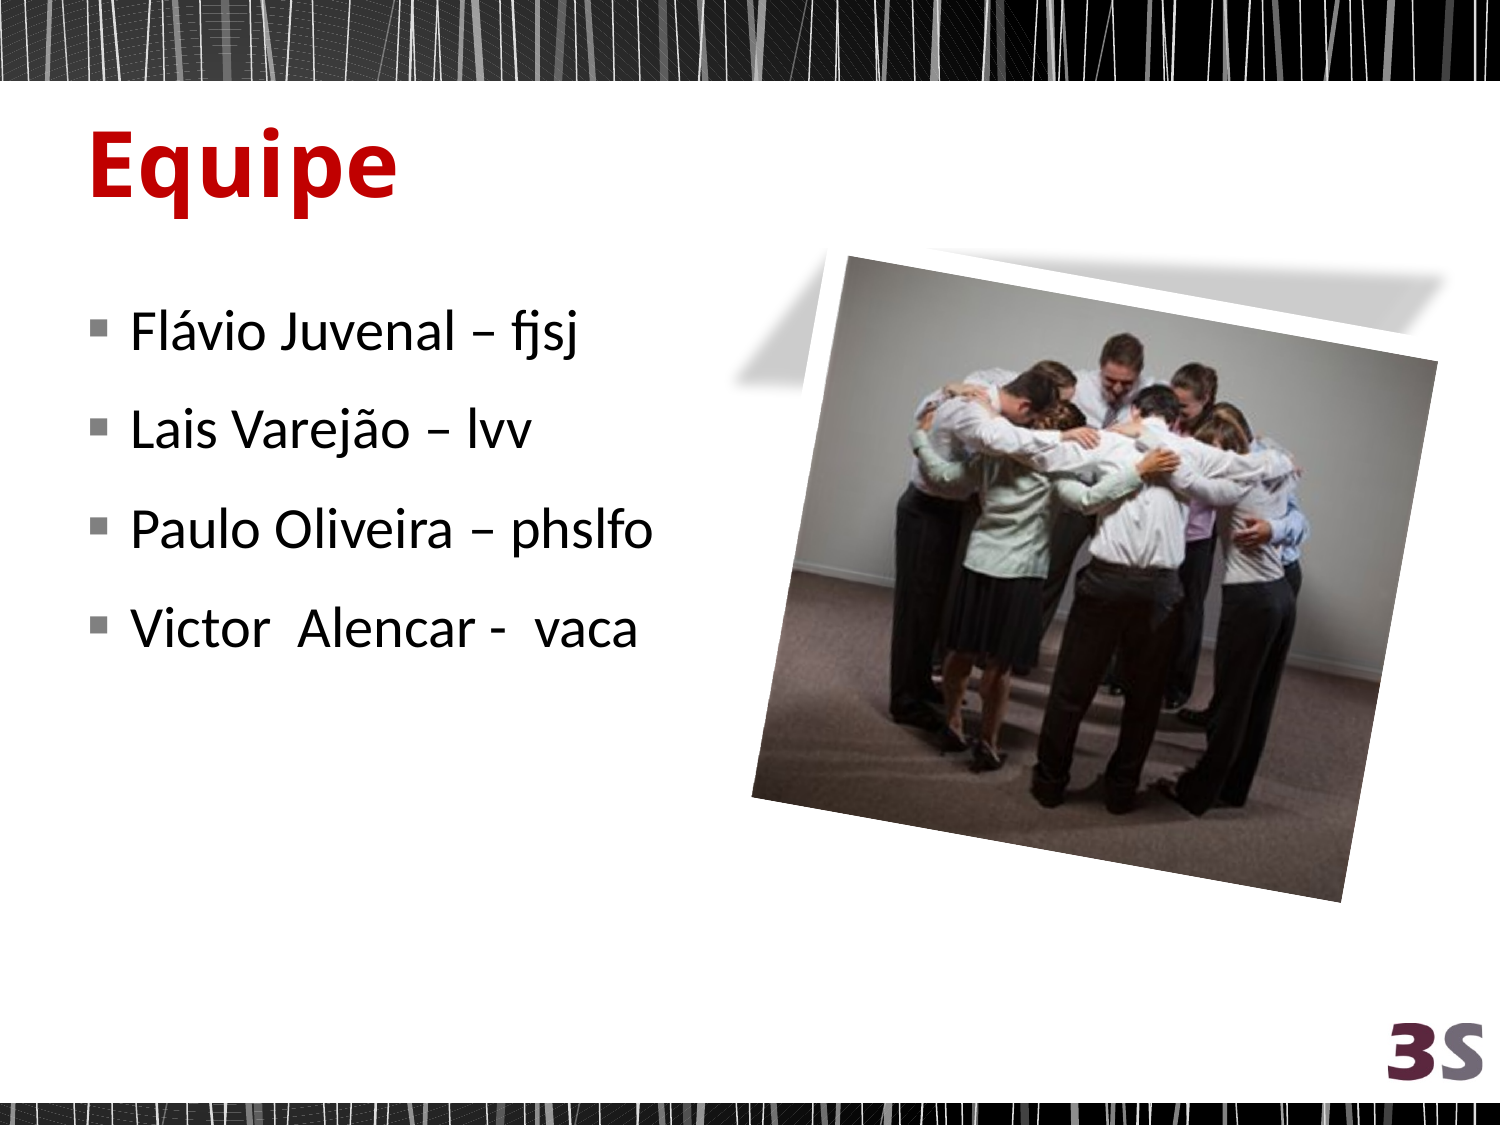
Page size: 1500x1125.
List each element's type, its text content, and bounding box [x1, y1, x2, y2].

picture [1387, 1023, 1483, 1083]
title Equipe [70, 45, 1421, 233]
list Flávio Juvenal – fjsj Lais Varejão – lvv Paulo Oliveira – phslfo Victor Alencar - vaca [70, 269, 1421, 1079]
picture [752, 256, 1437, 902]
